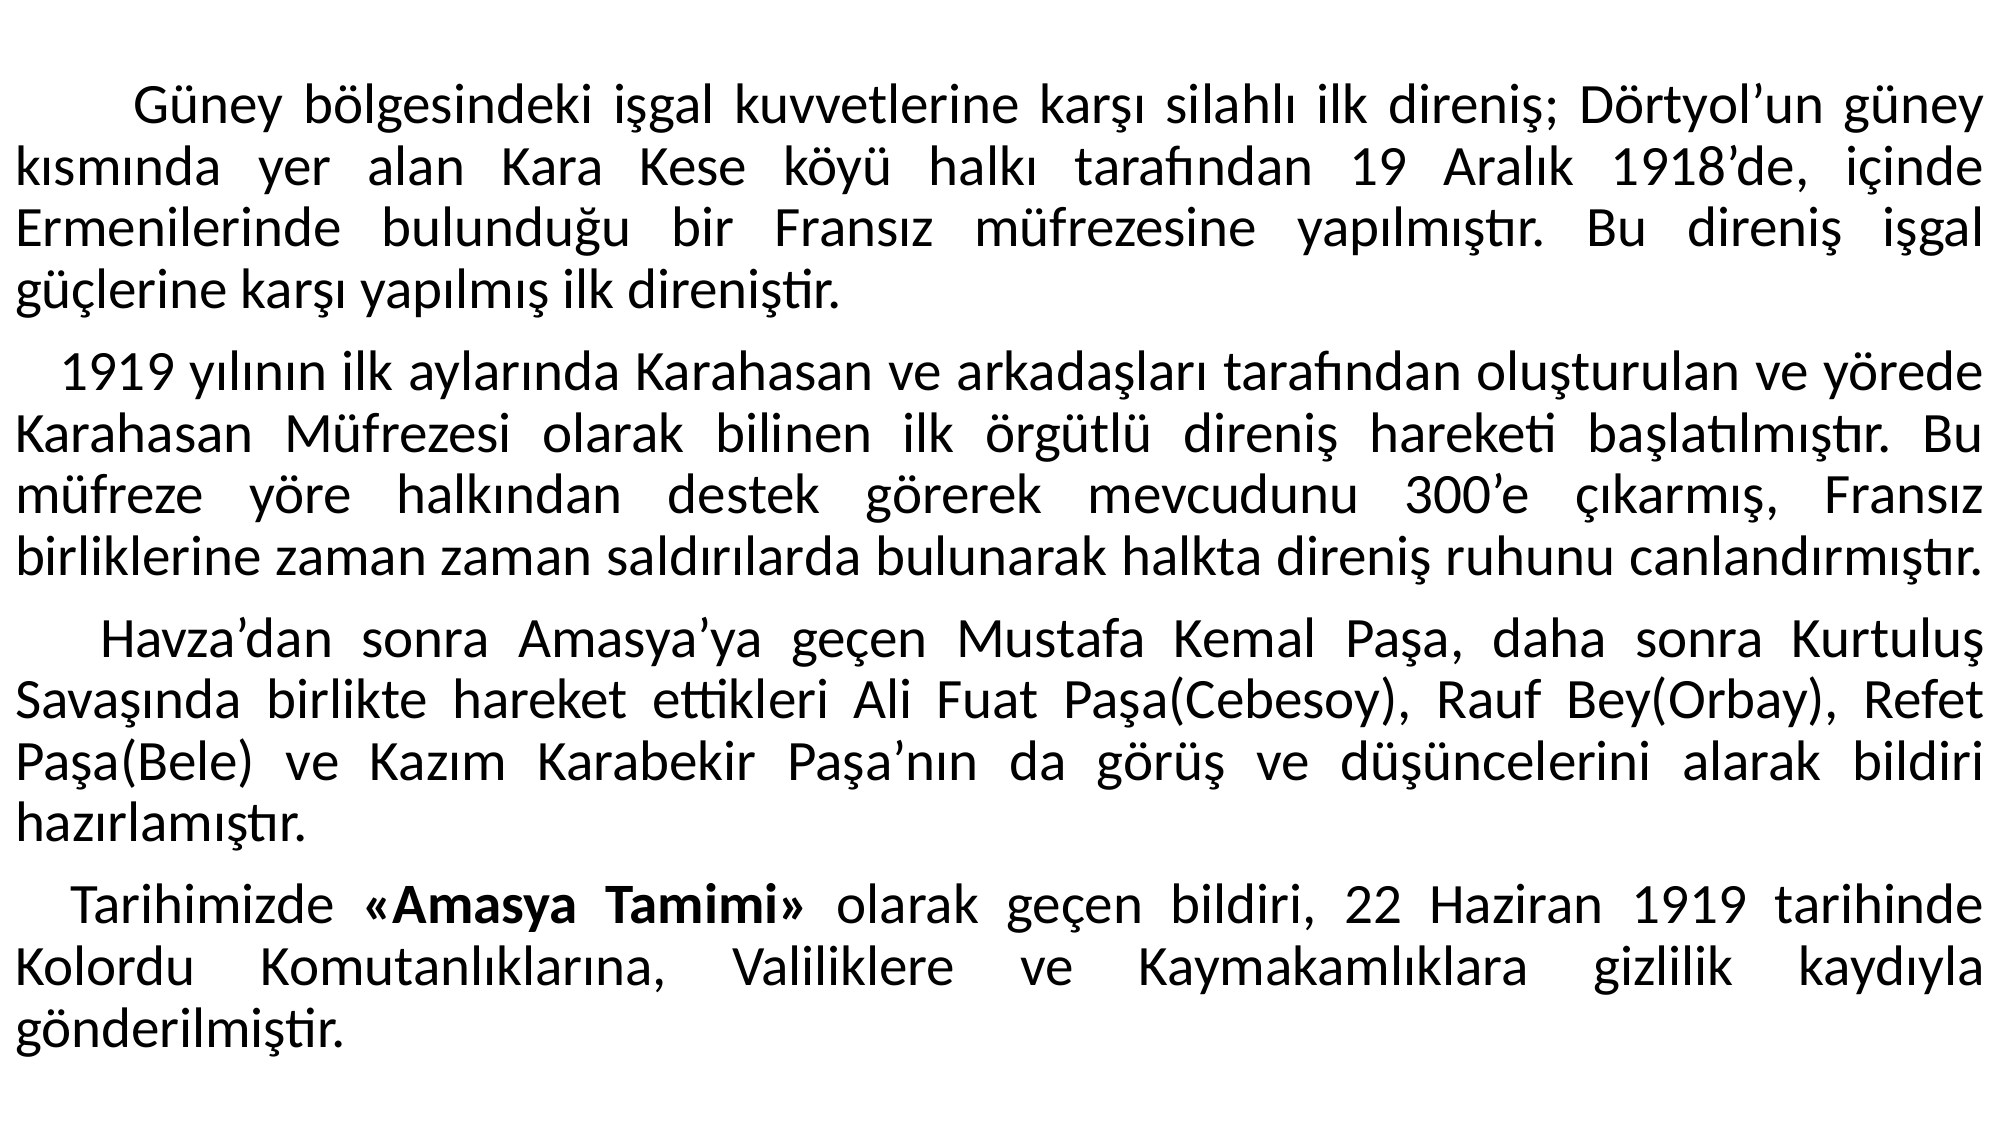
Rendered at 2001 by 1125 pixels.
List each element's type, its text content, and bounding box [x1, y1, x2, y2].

list Güney bölgesindeki işgal kuvvetlerine karşı silahlı ilk direniş; Dörtyol’un güney kısmında yer alan Kara Kese köyü halkı tarafından 19 Aralık 1918’de, içinde Ermenilerinde bulunduğu bir Fransız müfrezesine yapılmıştır. Bu direniş işgal güçlerine karşı yapılmış ilk direniştir. 1919 yılının ilk aylarında Karahasan ve arkadaşları tarafından oluşturulan ve yörede Karahasan Müfrezesi olarak bilinen ilk örgütlü direniş hareketi başlatılmıştır. Bu müfreze yöre halkından destek görerek mevcudunu 300’e çıkarmış, Fransız birliklerine zaman zaman saldırılarda bulunarak halkta direniş ruhunu canlandırmıştır. Havza’dan sonra Amasya’ya geçen Mustafa Kemal Paşa, daha sonra Kurtuluş Savaşında birlikte hareket ettikleri Ali Fuat Paşa(Cebesoy), Rauf Bey(Orbay), Refet Paşa(Bele) ve Kazım Karabekir Paşa’nın da görüş ve düşüncelerini alarak bildiri hazırlamıştır. Tarihimizde «Amasya Tamimi» olarak geçen bildiri, 22 Haziran 1919 tarihinde Kolordu Komutanlıklarına, Valiliklere ve Kaymakamlıklara gizlilik kaydıyla gönderilmiştir. [0, 66, 2000, 1109]
